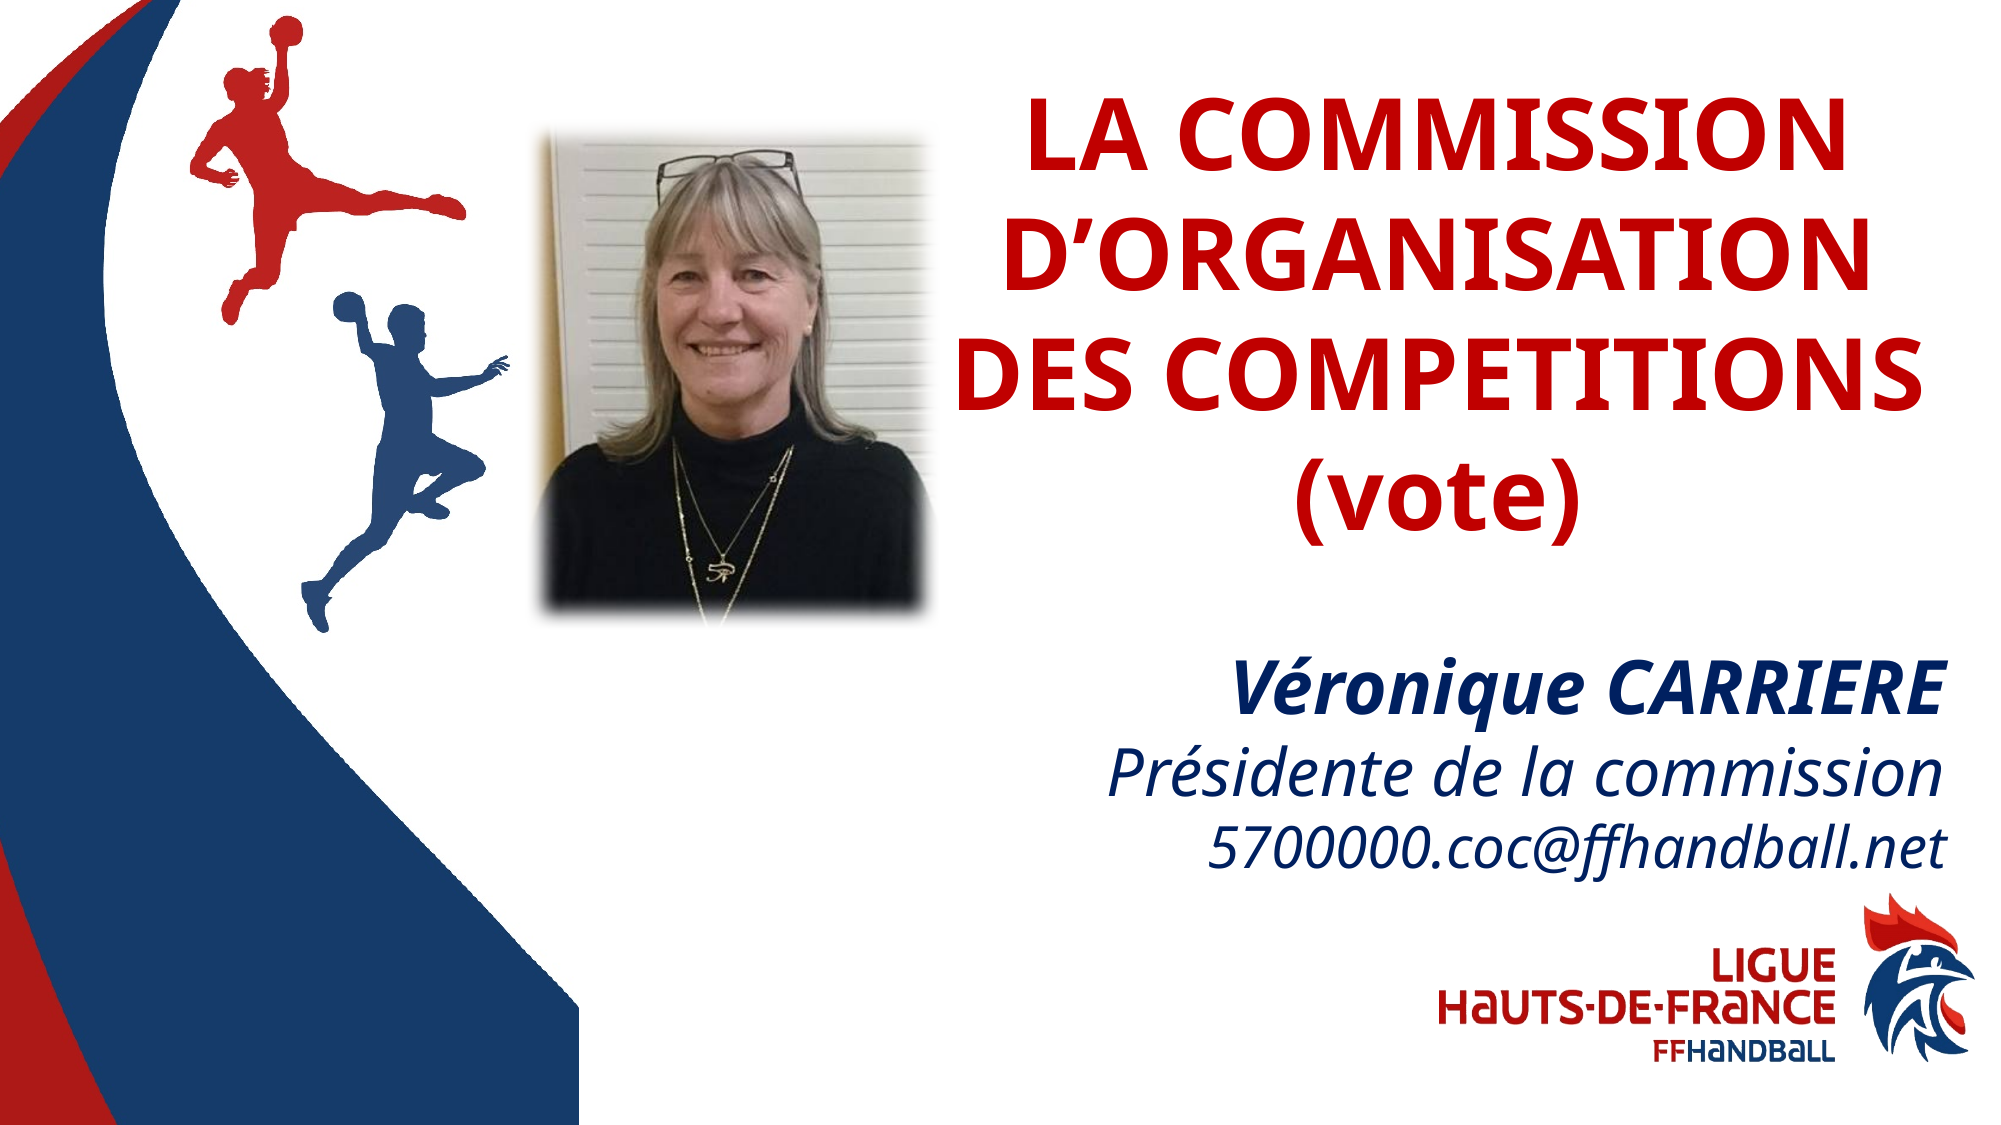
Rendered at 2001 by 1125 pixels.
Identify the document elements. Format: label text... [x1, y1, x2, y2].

picture [1438, 883, 1979, 1067]
picture [0, 0, 940, 1125]
text_box LA COMMISSION D’ORGANISATION DES COMPETITIONS (vote) Véronique CARRIERE Présidente de la commission 5700000.coc@ffhandball.net [913, 62, 1962, 556]
